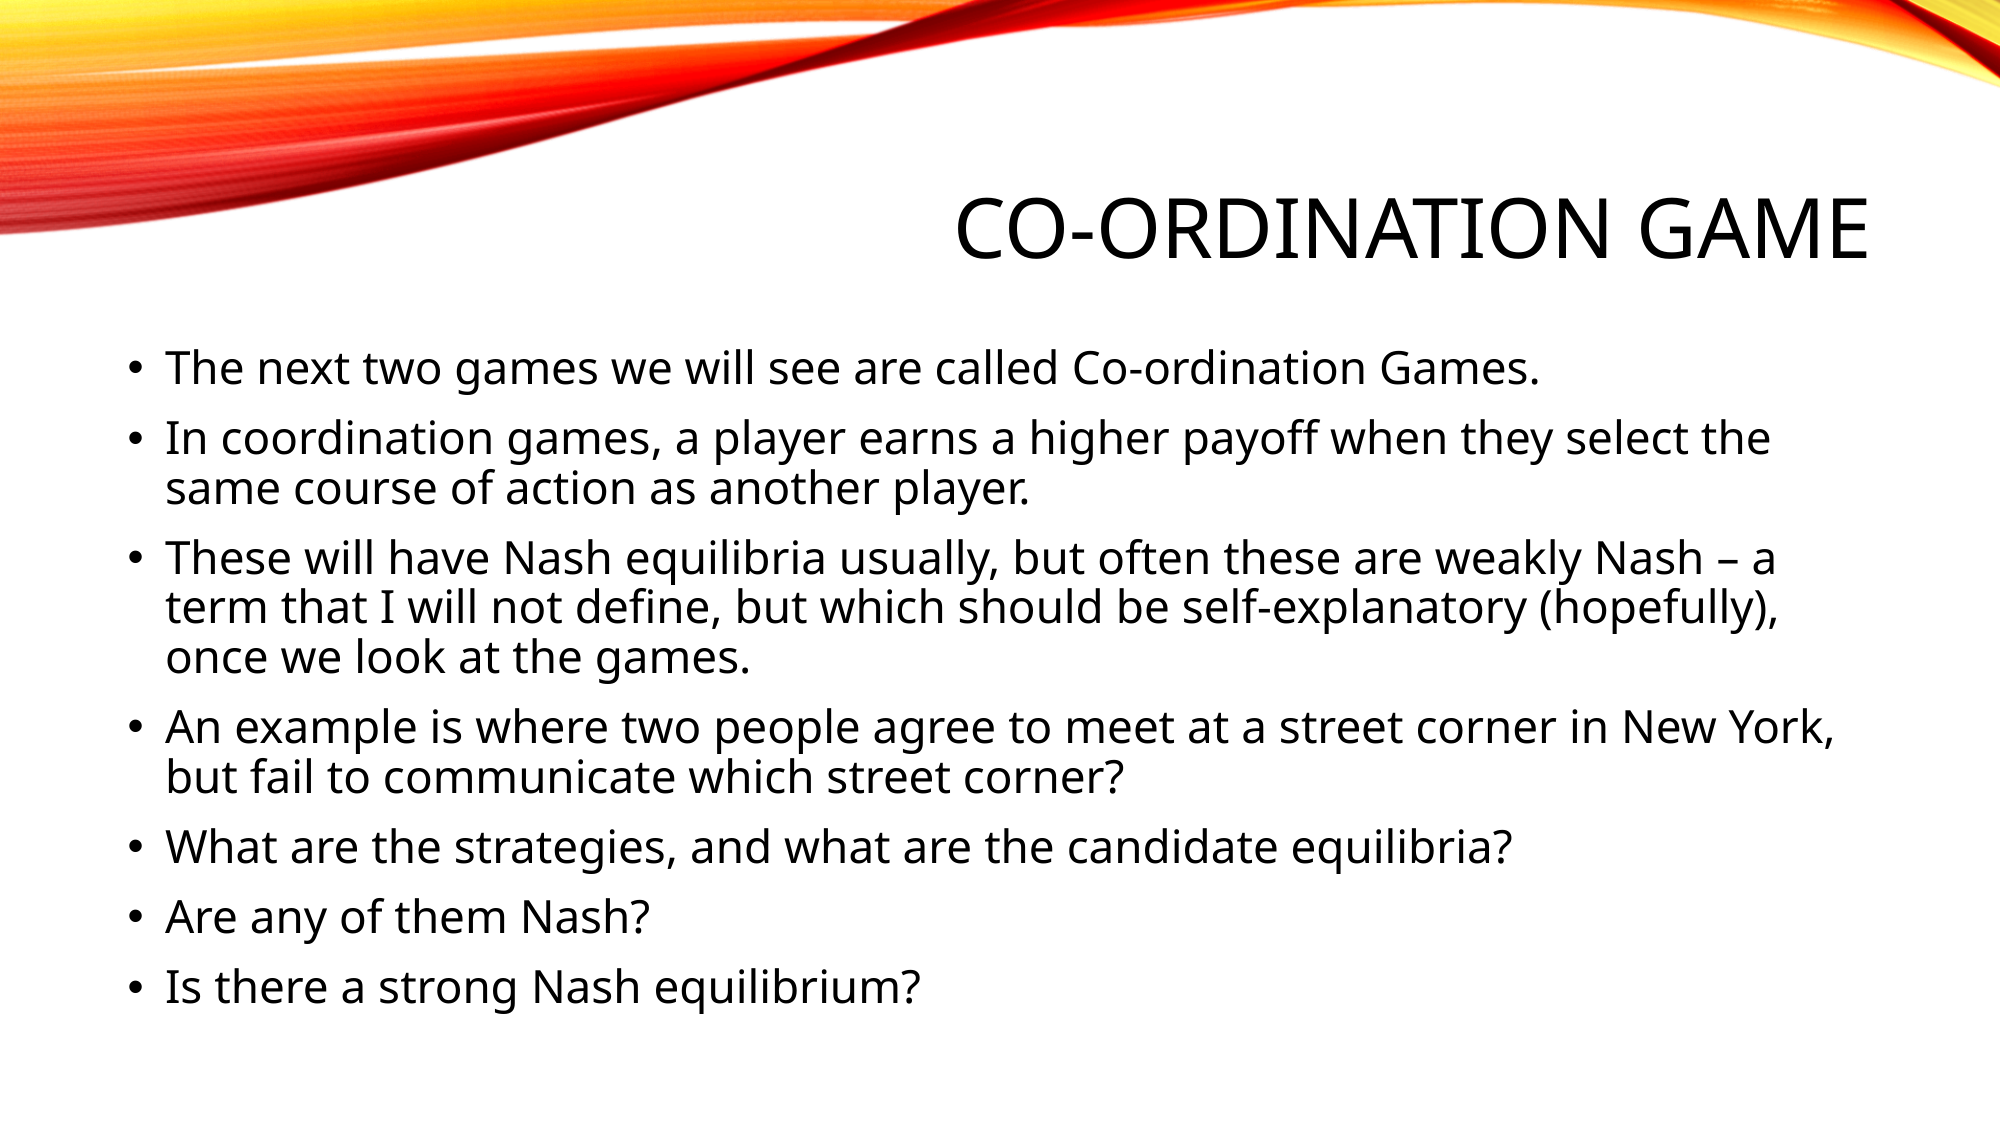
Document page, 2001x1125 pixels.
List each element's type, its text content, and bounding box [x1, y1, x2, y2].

picture [0, 0, 2000, 237]
list The next two games we will see are called Co-ordination Games. In coordination games, a player earns a higher payoff when they select the same course of action as another player. These will have Nash equilibria usually, but often these are weakly Nash – a term that I will not define, but which should be self-explanatory (hopefully), once we look at the games. An example is where two people agree to meet at a street corner in New York, but fail to communicate which street corner? What are the strategies, and what are the candidate equilibria? Are any of them Nash? Is there a strong Nash equilibrium? [112, 337, 1888, 1064]
title Co-ordination Game [474, 125, 1888, 337]
